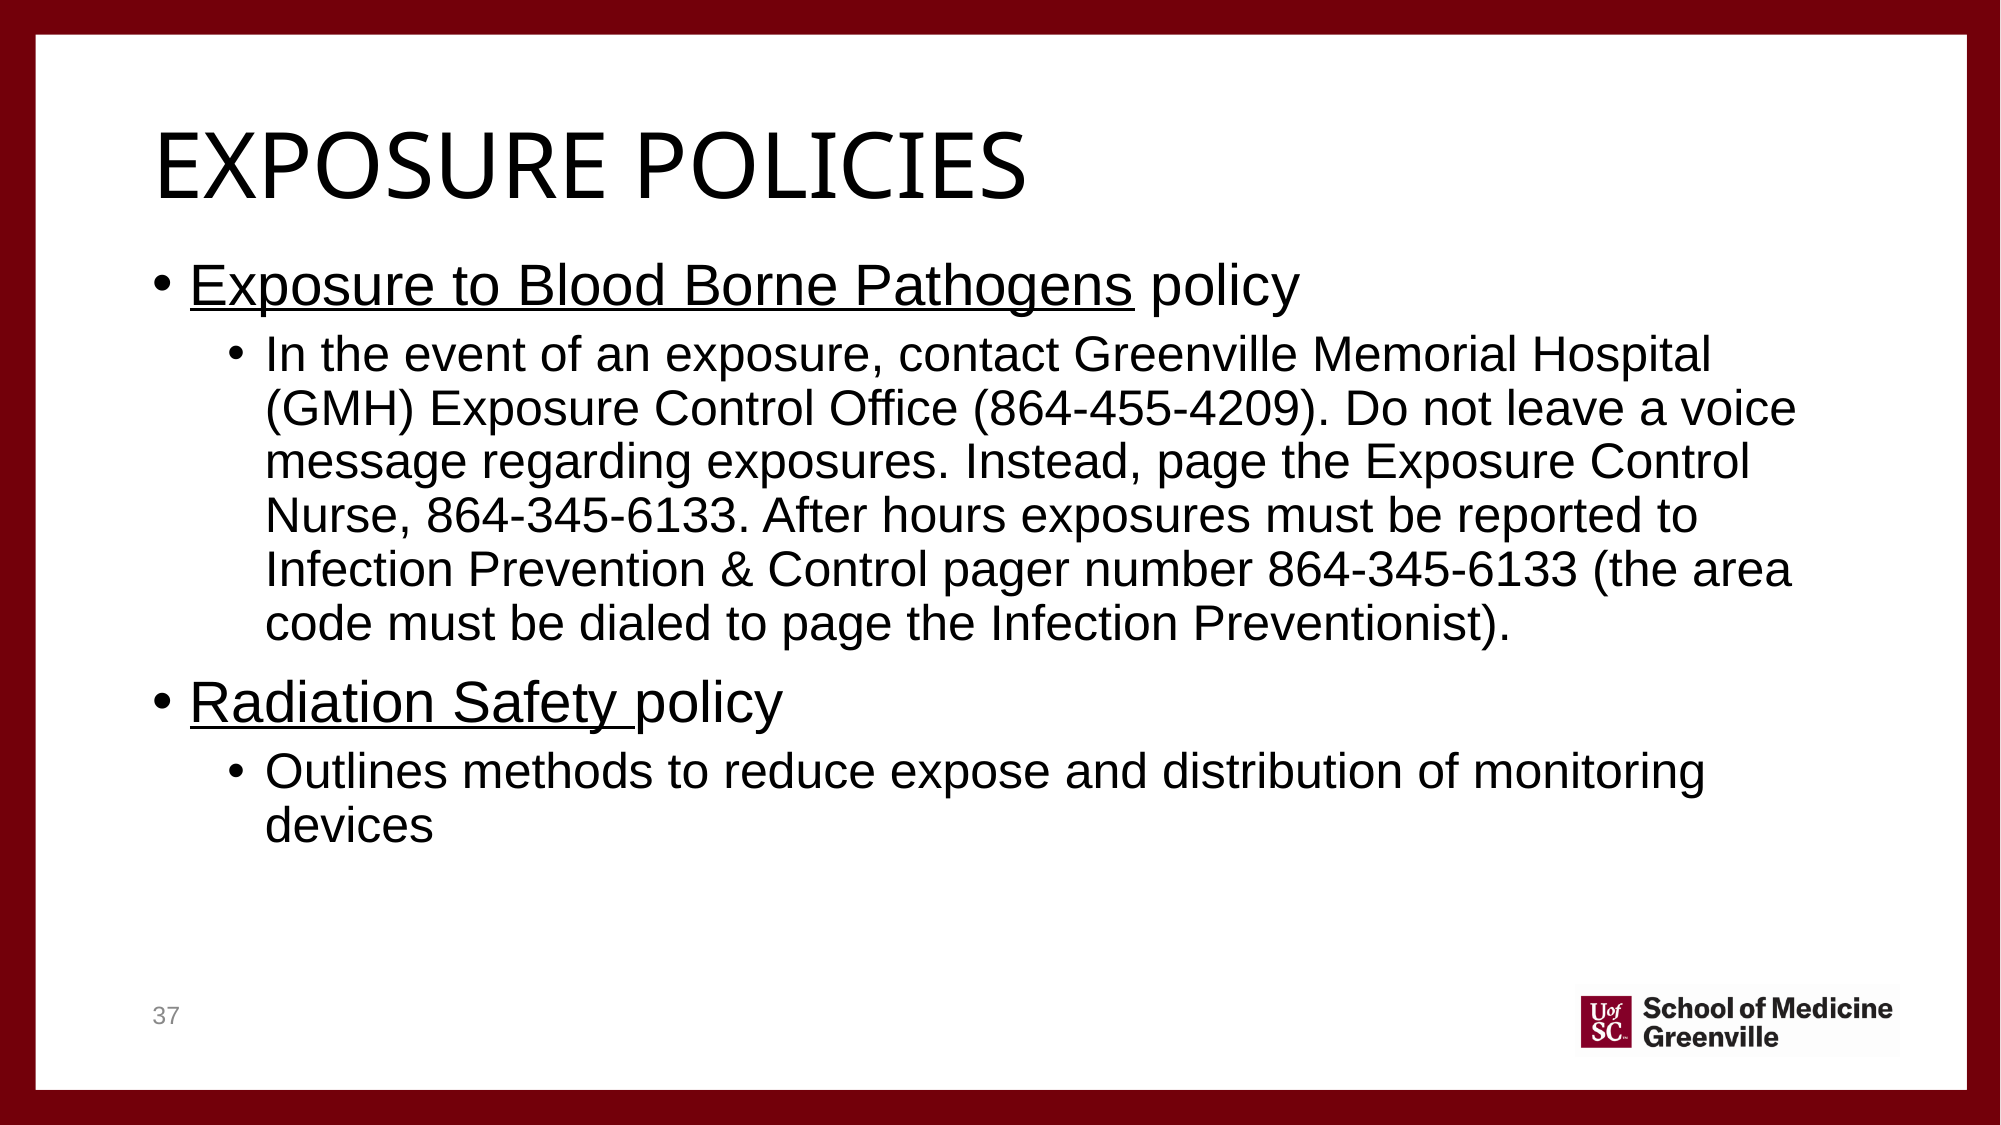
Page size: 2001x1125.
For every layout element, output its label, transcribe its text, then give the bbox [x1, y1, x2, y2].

title Exposure policies [137, 59, 1863, 247]
slide_number 37 [137, 984, 570, 1045]
picture [0, 0, 2001, 1125]
list Exposure to Blood Borne Pathogens policy In the event of an exposure, contact Greenville Memorial Hospital (GMH) Exposure Control Office (864-455-4209). Do not leave a voice message regarding exposures. Instead, page the Exposure Control Nurse, 864-345-6133. After hours exposures must be reported to Infection Prevention & Control pager number 864-345-6133 (the area code must be dialed to page the Infection Preventionist). Radiation Safety policy Outlines methods to reduce expose and distribution of monitoring devices [137, 247, 1863, 955]
